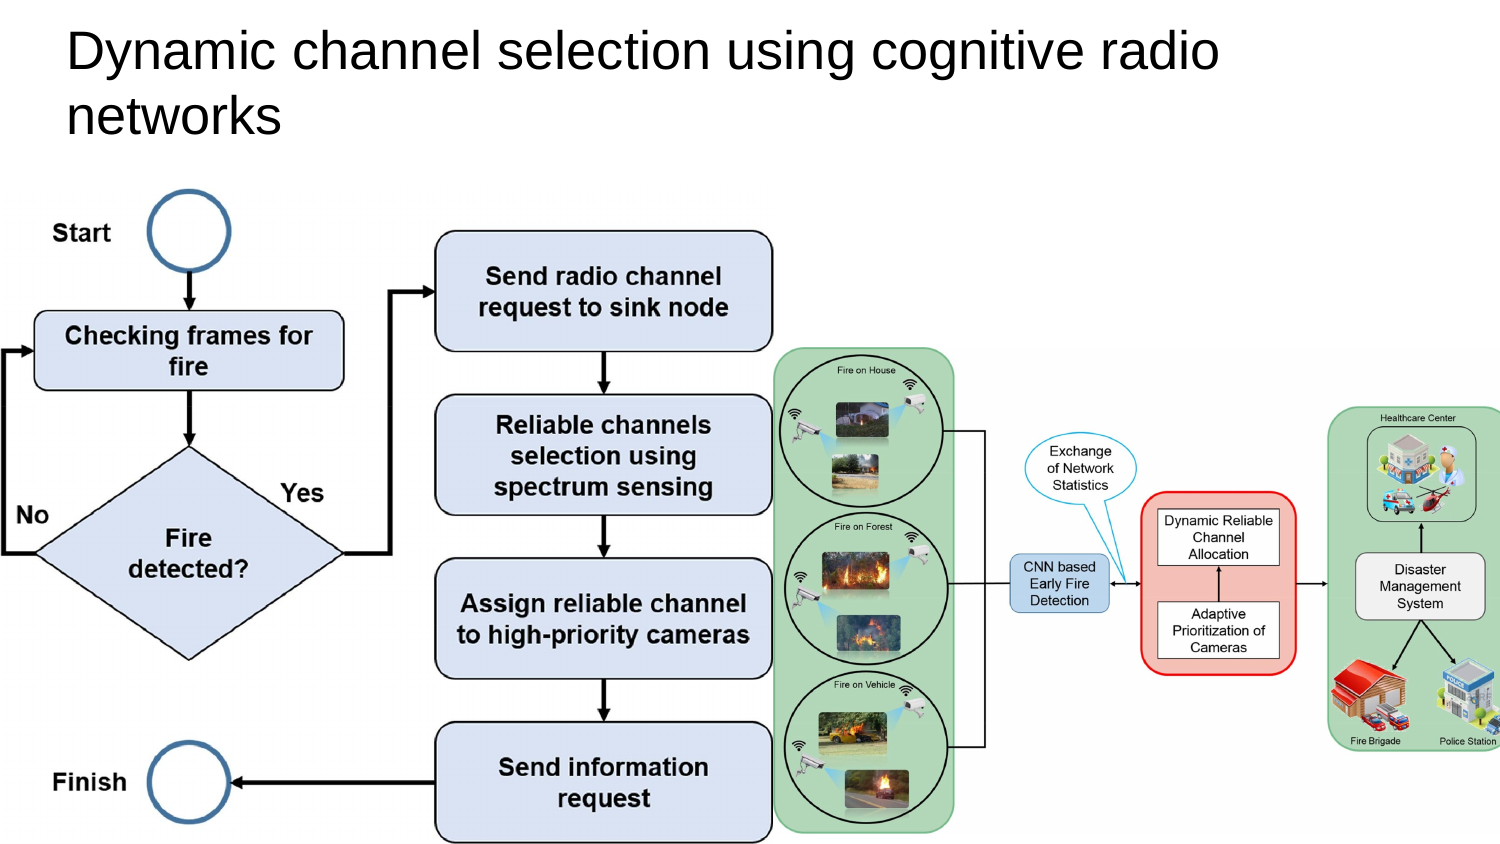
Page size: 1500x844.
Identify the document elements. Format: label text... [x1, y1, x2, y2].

picture [0, 188, 1500, 844]
title Dynamic channel selection using cognitive radio networks [51, 0, 1467, 94]
